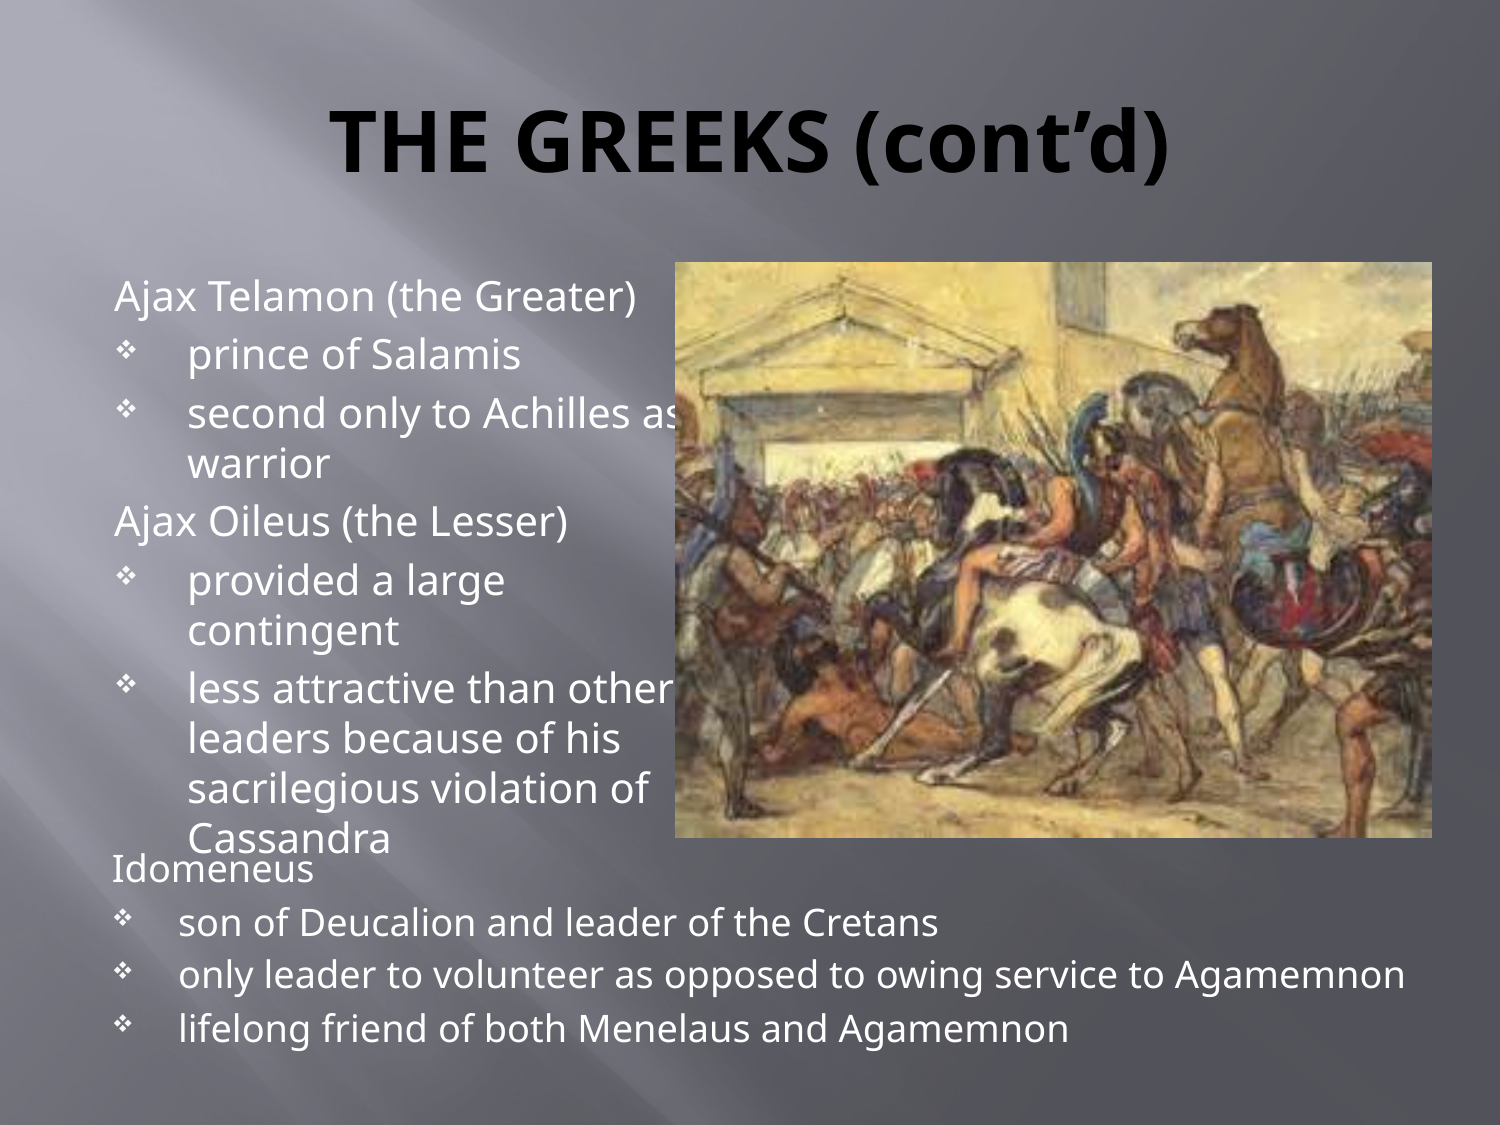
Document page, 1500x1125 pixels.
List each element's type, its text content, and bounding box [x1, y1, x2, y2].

list Idomeneus son of Deucalion and leader of the Cretans only leader to volunteer as opposed to owing service to Agamemnon lifelong friend of both Menelaus and Agamemnon [75, 837, 1425, 1063]
title THE GREEKS (cont’d) [75, 45, 1425, 233]
list Ajax Telamon (the Greater) prince of Salamis second only to Achilles as a warrior Ajax Oileus (the Lesser) provided a large contingent less attractive than other leaders because of his sacrilegious violation of Cassandra [75, 262, 674, 837]
picture [674, 262, 1432, 838]
